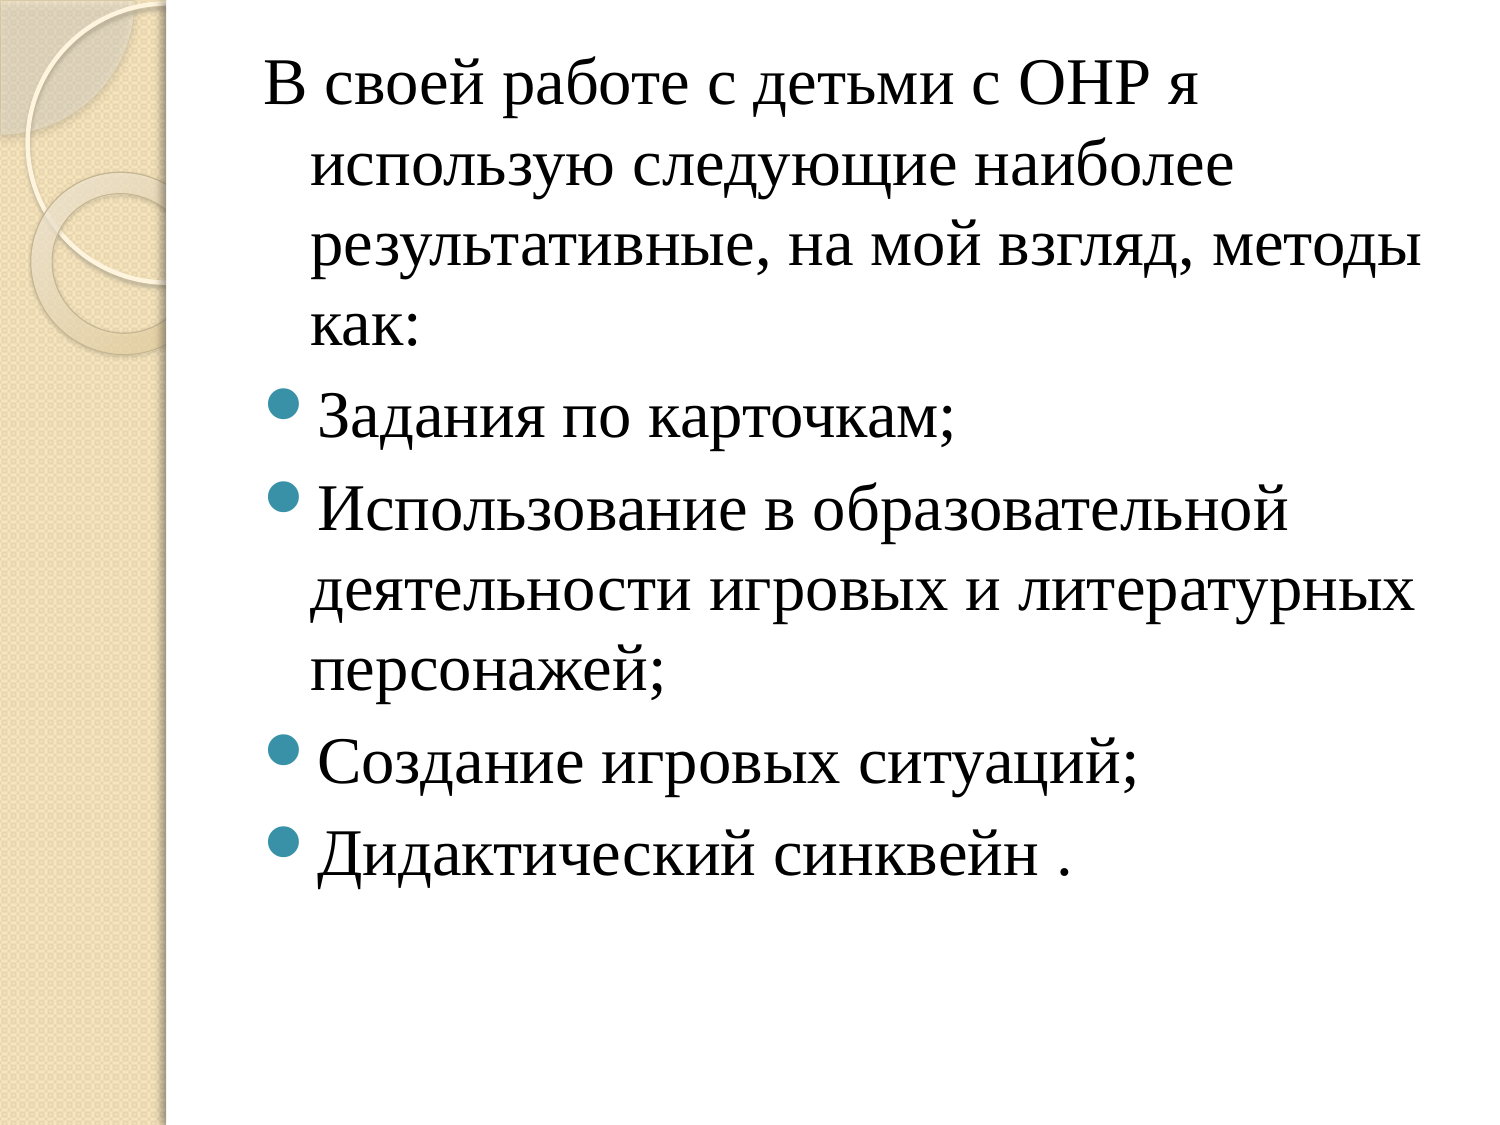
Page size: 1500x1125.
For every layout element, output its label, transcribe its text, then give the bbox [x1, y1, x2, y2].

list В своей работе с детьми с ОНР я использую следующие наиболее результативные, на мой взгляд, методы как: Задания по карточкам; Использование в образовательной деятельности игровых и литературных персонажей; Создание игровых ситуаций; Дидактический синквейн . [235, 30, 1466, 1025]
